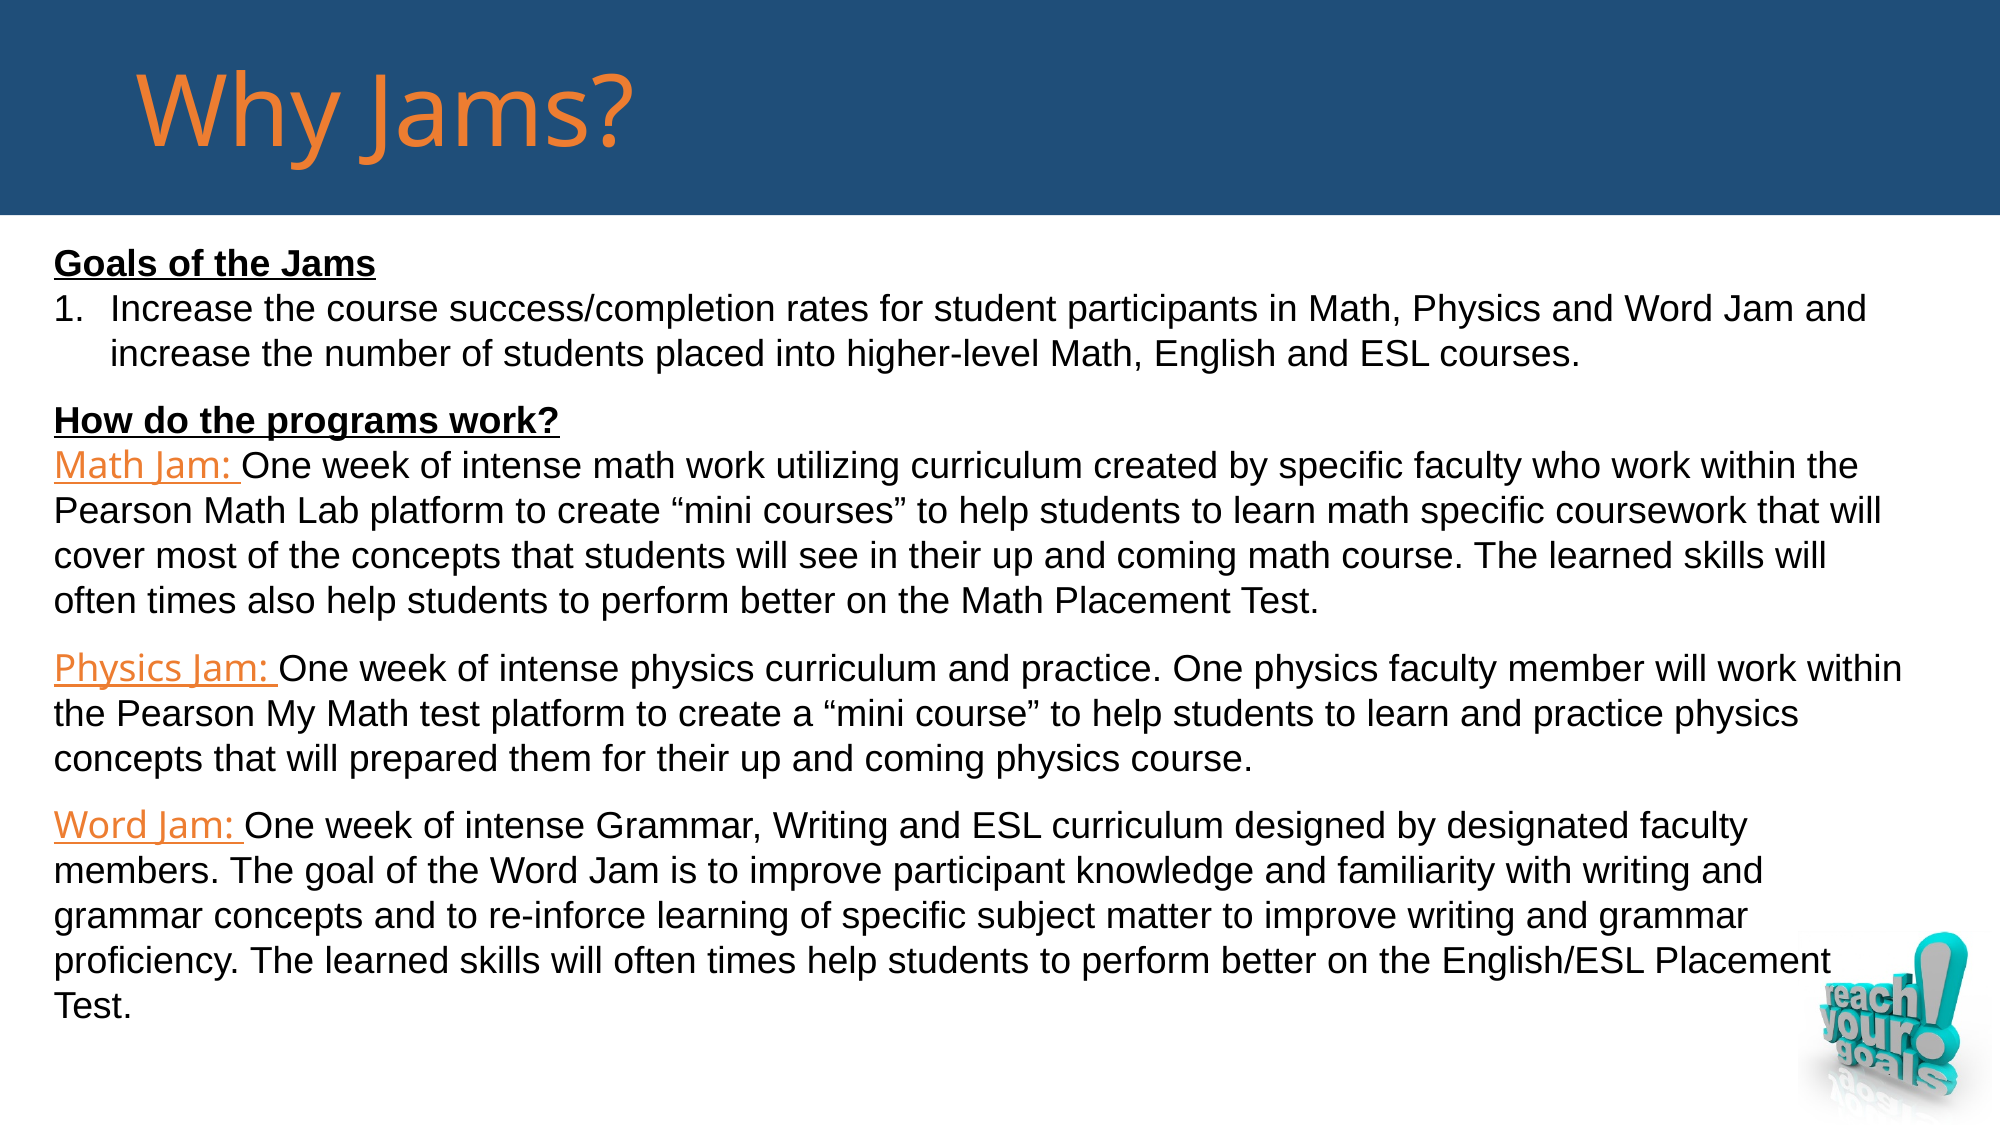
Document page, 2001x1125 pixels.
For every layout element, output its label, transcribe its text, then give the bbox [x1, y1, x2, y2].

text_box Goals of the Jams Increase the course success/completion rates for student participants in Math, Physics and Word Jam and increase the number of students placed into higher-level Math, English and ESL courses. How do the programs work? Math Jam: One week of intense math work utilizing curriculum created by specific faculty who work within the Pearson Math Lab platform to create “mini courses” to help students to learn math specific coursework that will cover most of the concepts that students will see in their up and coming math course. The learned skills will often times also help students to perform better on the Math Placement Test. Physics Jam: One week of intense physics curriculum and practice. One physics faculty member will work within the Pearson My Math test platform to create a “mini course” to help students to learn and practice physics concepts that will prepared them for their up and coming physics course. Word Jam: One week of intense Grammar, Writing and ESL curriculum designed by designated faculty members. The goal of the Word Jam is to improve participant knowledge and familiarity with writing and grammar concepts and to re-inforce learning of specific subject matter to improve writing and grammar proficiency. The learned skills will often times help students to perform better on the English/ESL Placement Test. [38, 231, 1925, 1034]
picture [1798, 931, 1992, 1125]
text_box [0, 0, 2000, 216]
text_box Why Jams? [120, 39, 651, 175]
